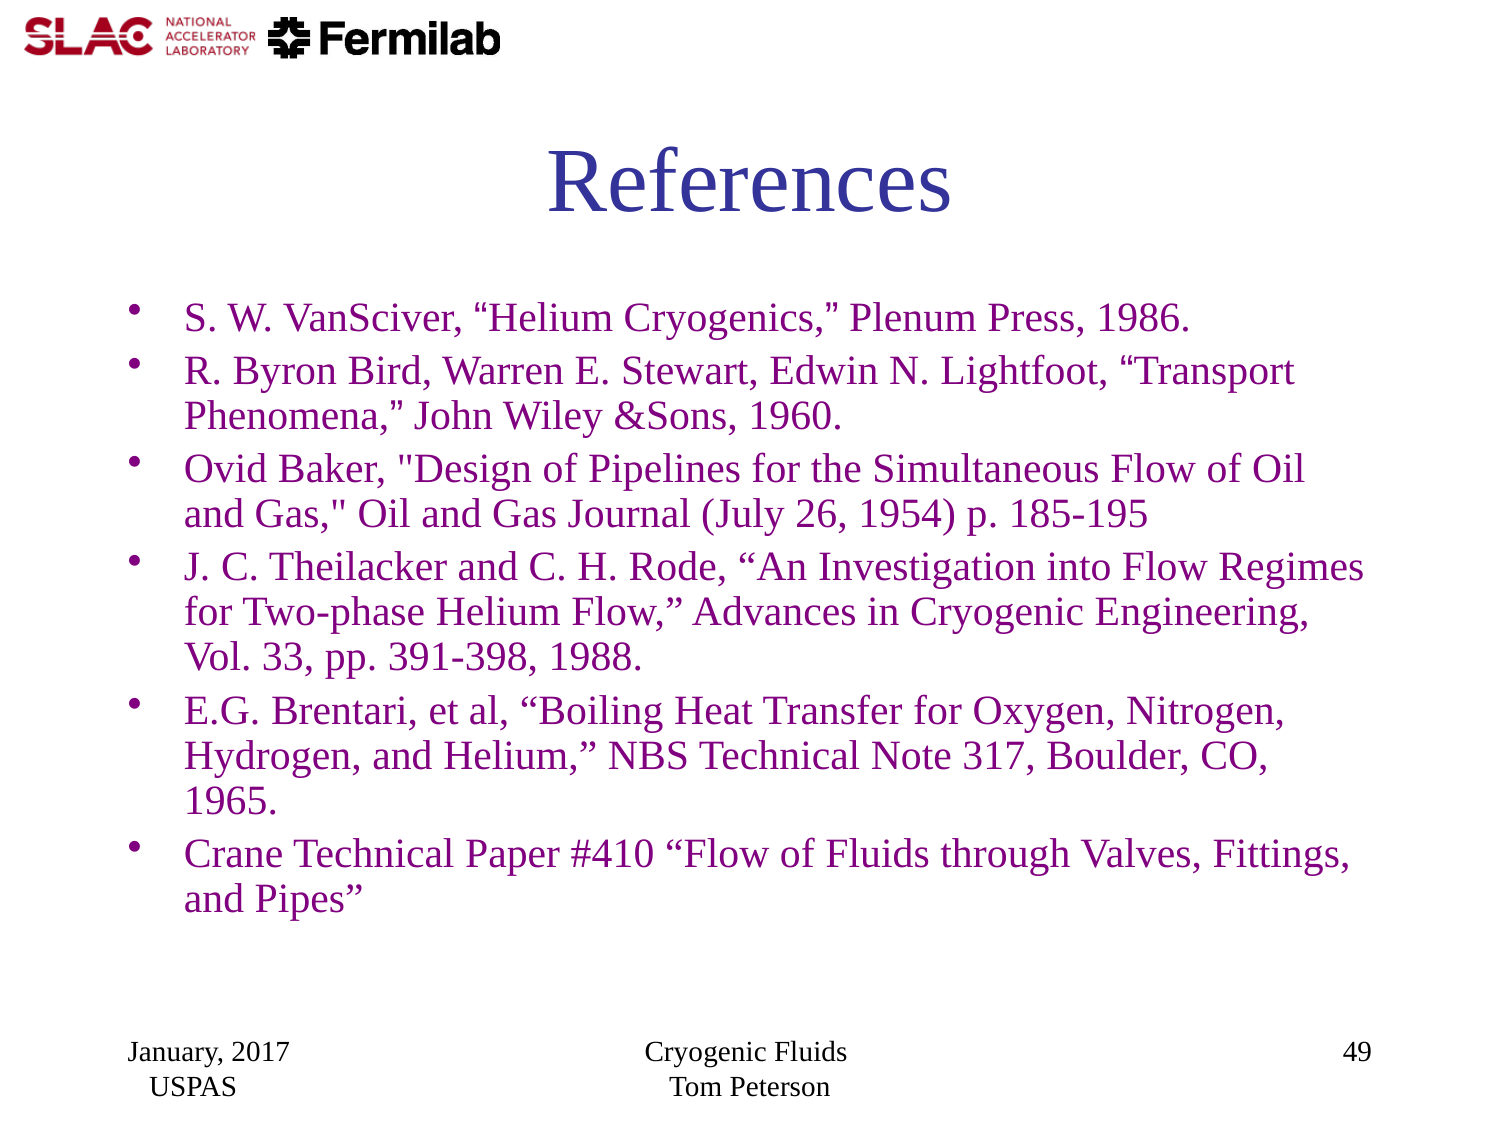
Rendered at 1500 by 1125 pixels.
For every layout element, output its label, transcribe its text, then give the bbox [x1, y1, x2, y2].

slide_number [112, 1025, 313, 1100]
picture [24, 17, 500, 101]
title References [112, 99, 1388, 250]
slide_number 49 [1074, 1025, 1388, 1100]
footer Cryogenic Fluids Tom Peterson [612, 1025, 888, 1100]
list S. W. VanSciver, “Helium Cryogenics,” Plenum Press, 1986. R. Byron Bird, Warren E. Stewart, Edwin N. Lightfoot, “Transport Phenomena,” John Wiley &Sons, 1960. Ovid Baker, "Design of Pipelines for the Simultaneous Flow of Oil and Gas," Oil and Gas Journal (July 26, 1954) p. 185-195 J. C. Theilacker and C. H. Rode, “An Investigation into Flow Regimes for Two-phase Helium Flow,” Advances in Cryogenic Engineering, Vol. 33, pp. 391-398, 1988. E.G. Brentari, et al, “Boiling Heat Transfer for Oxygen, Nitrogen, Hydrogen, and Helium,” NBS Technical Note 317, Boulder, CO, 1965. Crane Technical Paper #410 “Flow of Fluids through Valves, Fittings, and Pipes” [112, 287, 1388, 1000]
